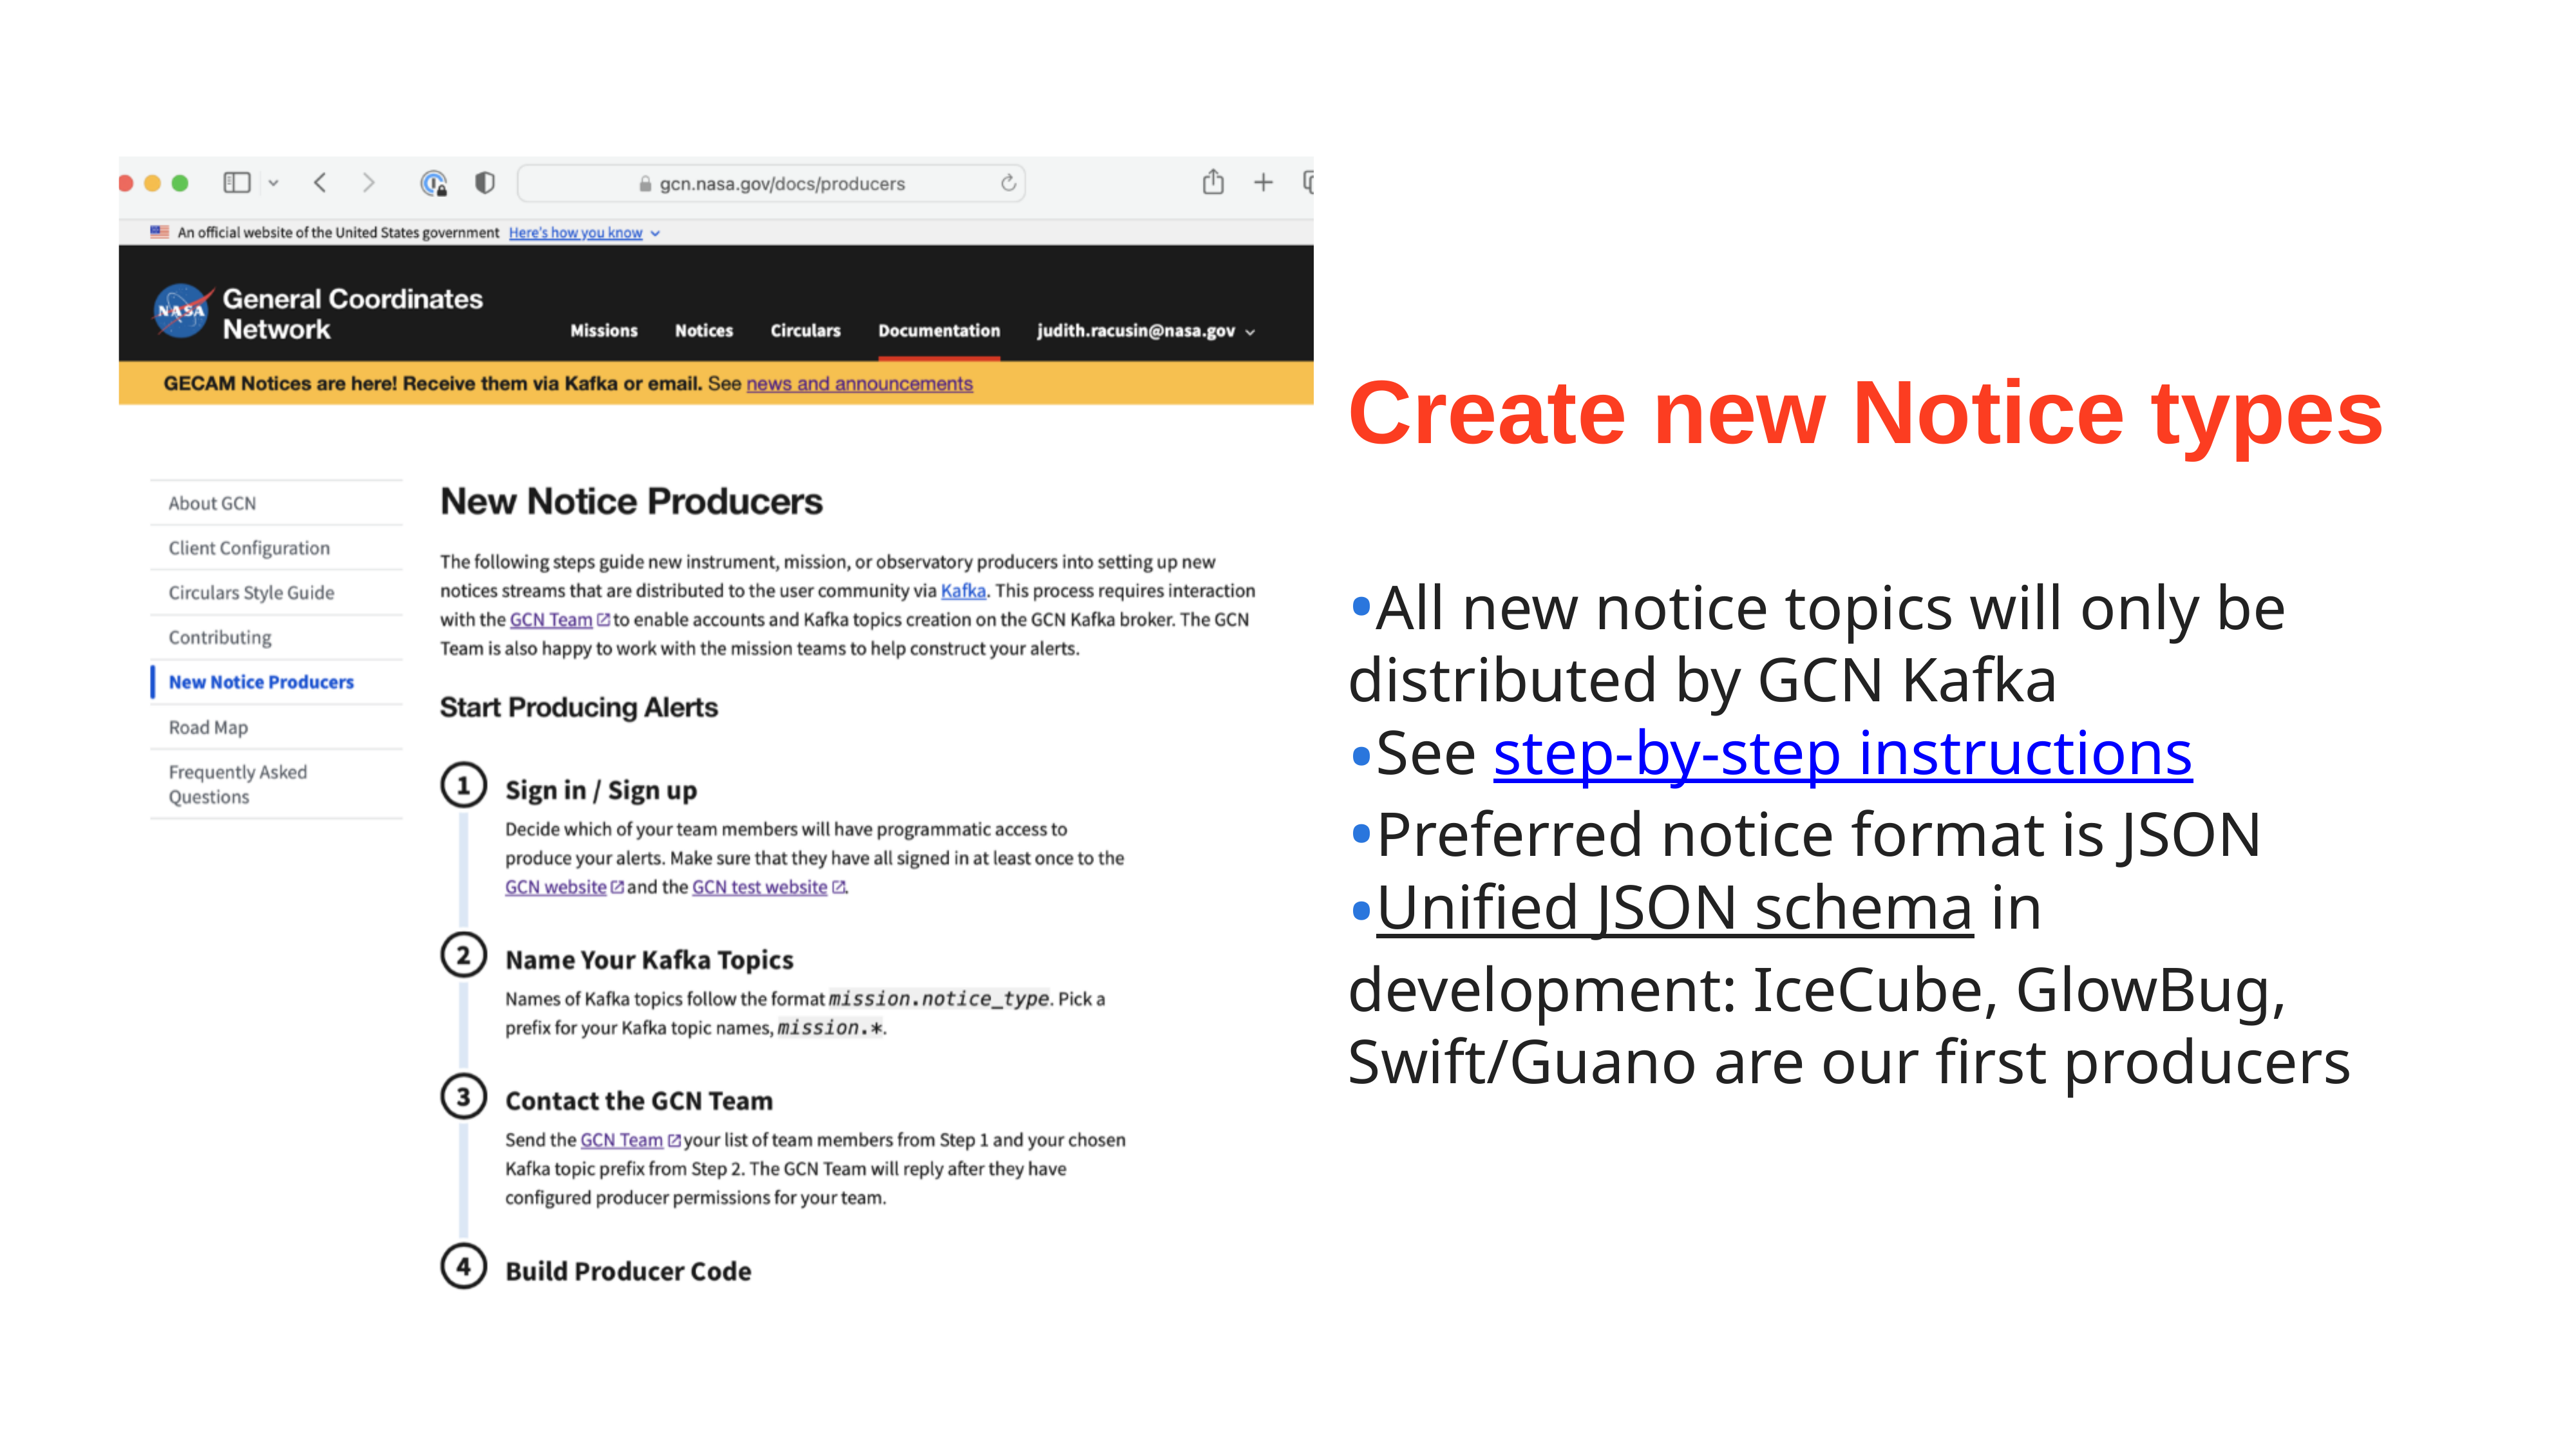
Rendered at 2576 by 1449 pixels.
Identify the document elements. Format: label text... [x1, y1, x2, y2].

picture [118, 156, 1314, 1293]
list Create new Notice types All new notice topics will only be distributed by GCN Kafka See step-by-step instructions Preferred notice format is JSON Unified JSON schema in development: IceCube, GlowBug, Swift/Guano are our first producers [1342, 156, 2446, 1293]
